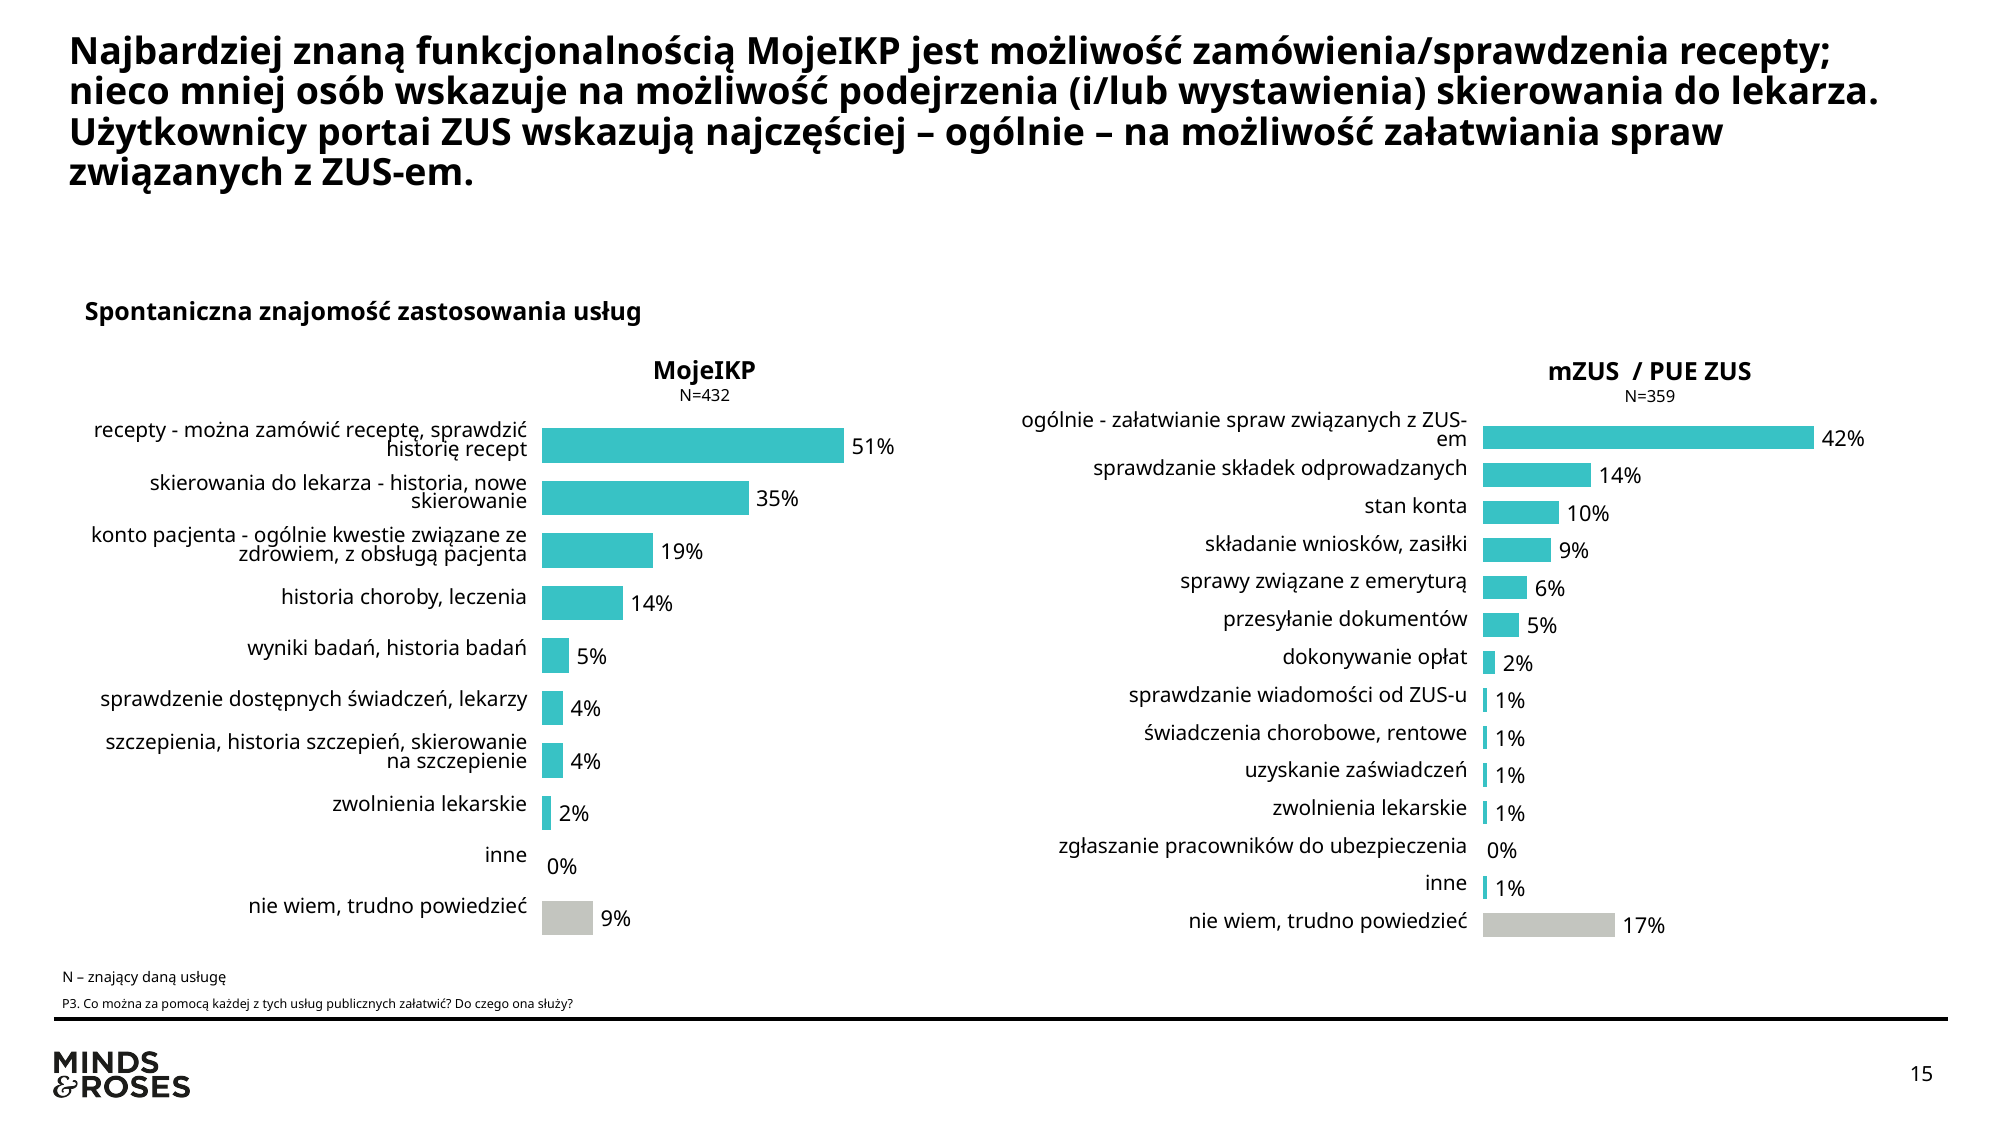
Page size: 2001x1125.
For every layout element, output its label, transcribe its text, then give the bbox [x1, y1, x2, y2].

table_cell inne [1000, 868, 1461, 906]
table_cell inne [76, 833, 521, 884]
table_cell konto pacjenta - ogólnie kwestie związane ze zdrowiem, z obsługą pacjenta [76, 522, 521, 575]
table_cell składanie wniosków, zasiłki [1000, 528, 1461, 566]
table_cell zwolnienia lekarskie [76, 781, 521, 833]
text_box P3. Co można za pomocą każdej z tych usług publicznych załatwić? Do czego ona służy? [47, 988, 1578, 1018]
table_cell sprawdzanie wiadomości od ZUS-u [1000, 679, 1461, 717]
table_cell nie wiem, trudno powiedzieć [1000, 906, 1461, 943]
text_box Spontaniczna znajomość zastosowania usług [70, 287, 1071, 333]
text_box MojeIKP N=432 [517, 347, 892, 412]
table_cell sprawy związane z emeryturą [1000, 566, 1461, 604]
table_header ogólnie - załatwianie spraw związanych z ZUS-em [1000, 414, 1461, 453]
table_cell przesyłanie dokumentów [1000, 604, 1461, 641]
table_cell dokonywanie opłat [1000, 641, 1461, 679]
text_box N – znający daną usługę [47, 960, 306, 993]
chart [1461, 361, 1915, 992]
table_cell nie wiem, trudno powiedzieć [76, 884, 521, 935]
table_cell sprawdzenie dostępnych świadczeń, lekarzy [76, 677, 521, 728]
table_cell uzyskanie zaświadczeń [1000, 755, 1461, 792]
table_cell historia choroby, leczenia [76, 575, 521, 626]
table_cell świadczenia chorobowe, rentowe [1000, 717, 1461, 755]
text_box 15 [1845, 1055, 1949, 1094]
table_cell wyniki badań, historia badań [76, 626, 521, 677]
table_header recepty - można zamówić receptę, sprawdzić historię recept [76, 416, 521, 469]
table_cell skierowania do lekarza - historia, nowe skierowanie [76, 469, 521, 522]
title Najbardziej znaną funkcjonalnością MojeIKP jest możliwość zamówienia/sprawdzenia recepty; nieco mniej osób wskazuje na możliwość podejrzenia (i/lub wystawienia) skierowania do lekarza. Użytkownicy portai ZUS wskazują najczęściej – ogólnie – na możliwość załatwiania spraw związanych z ZUS-em. [53, 79, 1949, 146]
table_cell stan konta [1000, 490, 1461, 528]
chart [521, 361, 975, 993]
table_cell sprawdzanie składek odprowadzanych [1000, 453, 1461, 490]
table_cell zwolnienia lekarskie [1000, 792, 1461, 830]
text_box mZUS / PUE ZUS N=359 [1423, 348, 1877, 414]
table_cell zgłaszanie pracowników do ubezpieczenia [1000, 830, 1461, 868]
table_cell szczepienia, historia szczepień, skierowanie na szczepienie [76, 728, 521, 781]
picture [53, 1051, 190, 1098]
